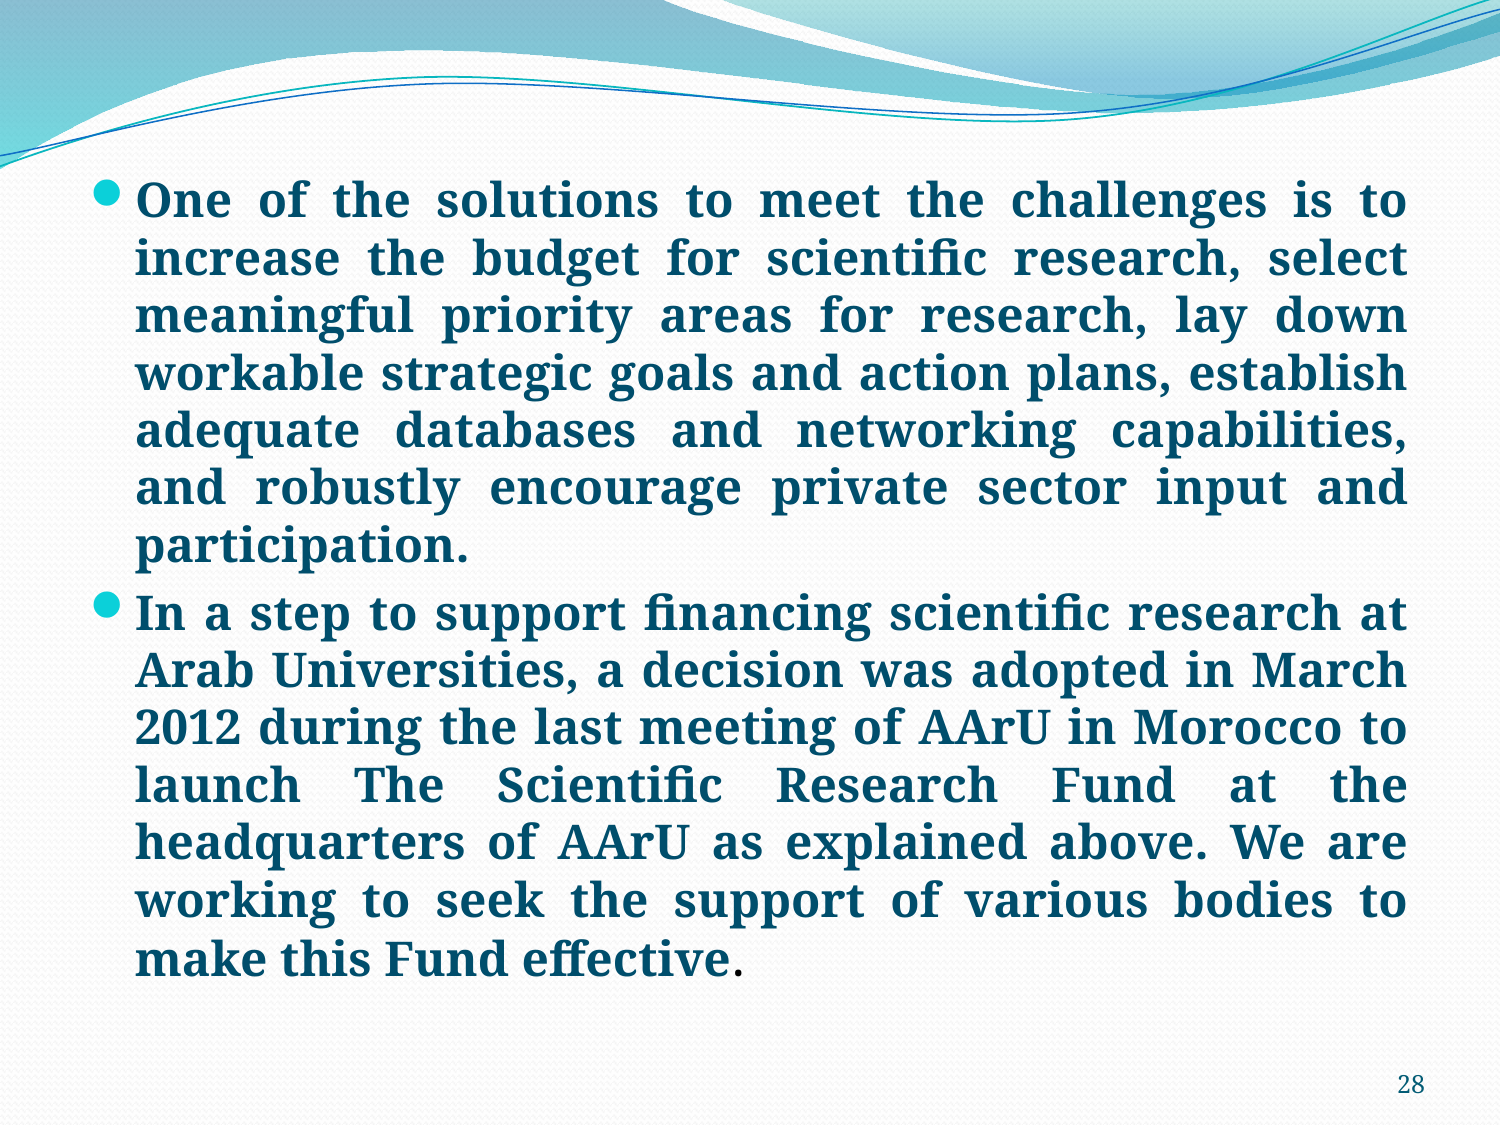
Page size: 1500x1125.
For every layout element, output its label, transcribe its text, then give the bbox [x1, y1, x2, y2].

list One of the solutions to meet the challenges is to increase the budget for scientific research, select meaningful priority areas for research, lay down workable strategic goals and action plans, establish adequate databases and networking capabilities, and robustly encourage private sector input and participation. In a step to support financing scientific research at Arab Universities, a decision was adopted in March 2012 during the last meeting of AArU in Morocco to launch The Scientific Research Fund at the headquarters of AArU as explained above. We are working to seek the support of various bodies to make this Fund effective. [75, 162, 1425, 1050]
slide_number 28 [1299, 1042, 1425, 1103]
